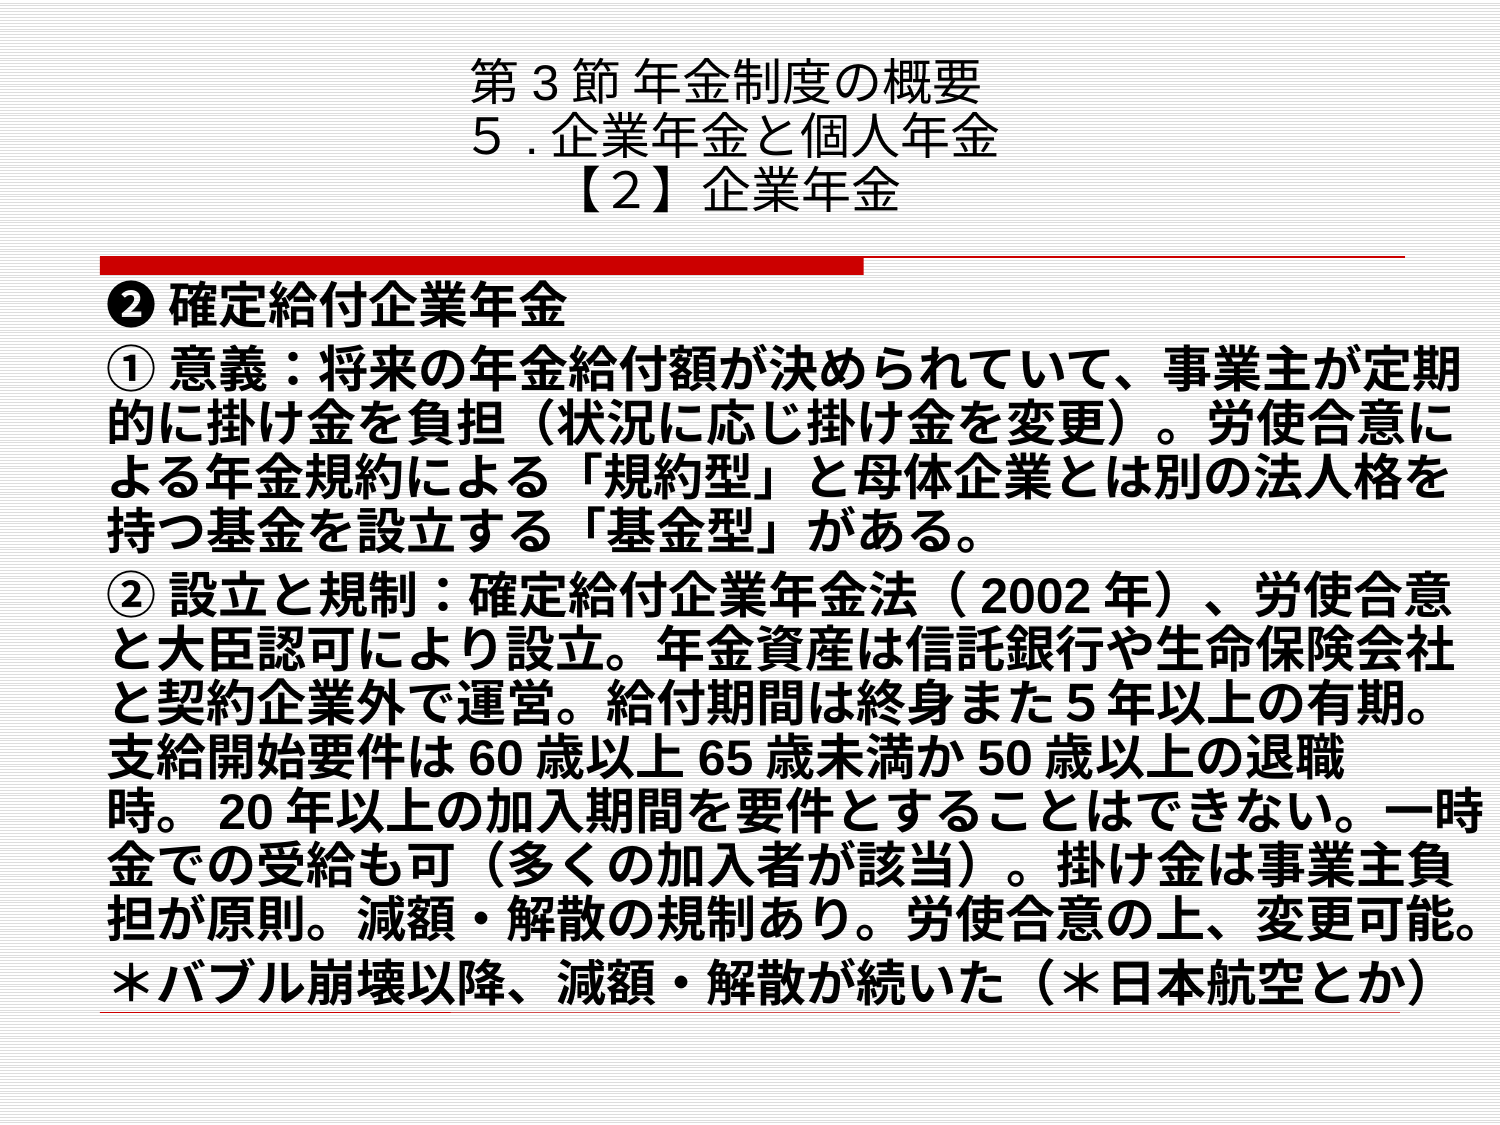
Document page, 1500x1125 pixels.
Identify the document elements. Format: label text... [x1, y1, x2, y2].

list ❷確定給付企業年金 ①意義：将来の年金給付額が決められていて、事業主が定期的に掛け金を負担（状況に応じ掛け金を変更）。労使合意による年金規約による「規約型」と母体企業とは別の法人格を持つ基金を設立する「基金型」がある。 ②設立と規制：確定給付企業年金法（2002年）、労使合意と大臣認可により設立。年金資産は信託銀行や生命保険会社と契約企業外で運営。給付期間は終身また５年以上の有期。支給開始要件は60歳以上65歳未満か50歳以上の退職時。20年以上の加入期間を要件とすることはできない。一時金での受給も可（多くの加入者が該当）。掛け金は事業主負担が原則。減額・解散の規制あり。労使合意の上、変更可能。 ＊バブル崩壊以降、減額・解散が続いた（＊日本航空とか） [91, 272, 1500, 1012]
title 第3節 年金制度の概要 ５.企業年金と個人年金 【２】企業年金 [91, 42, 1362, 233]
